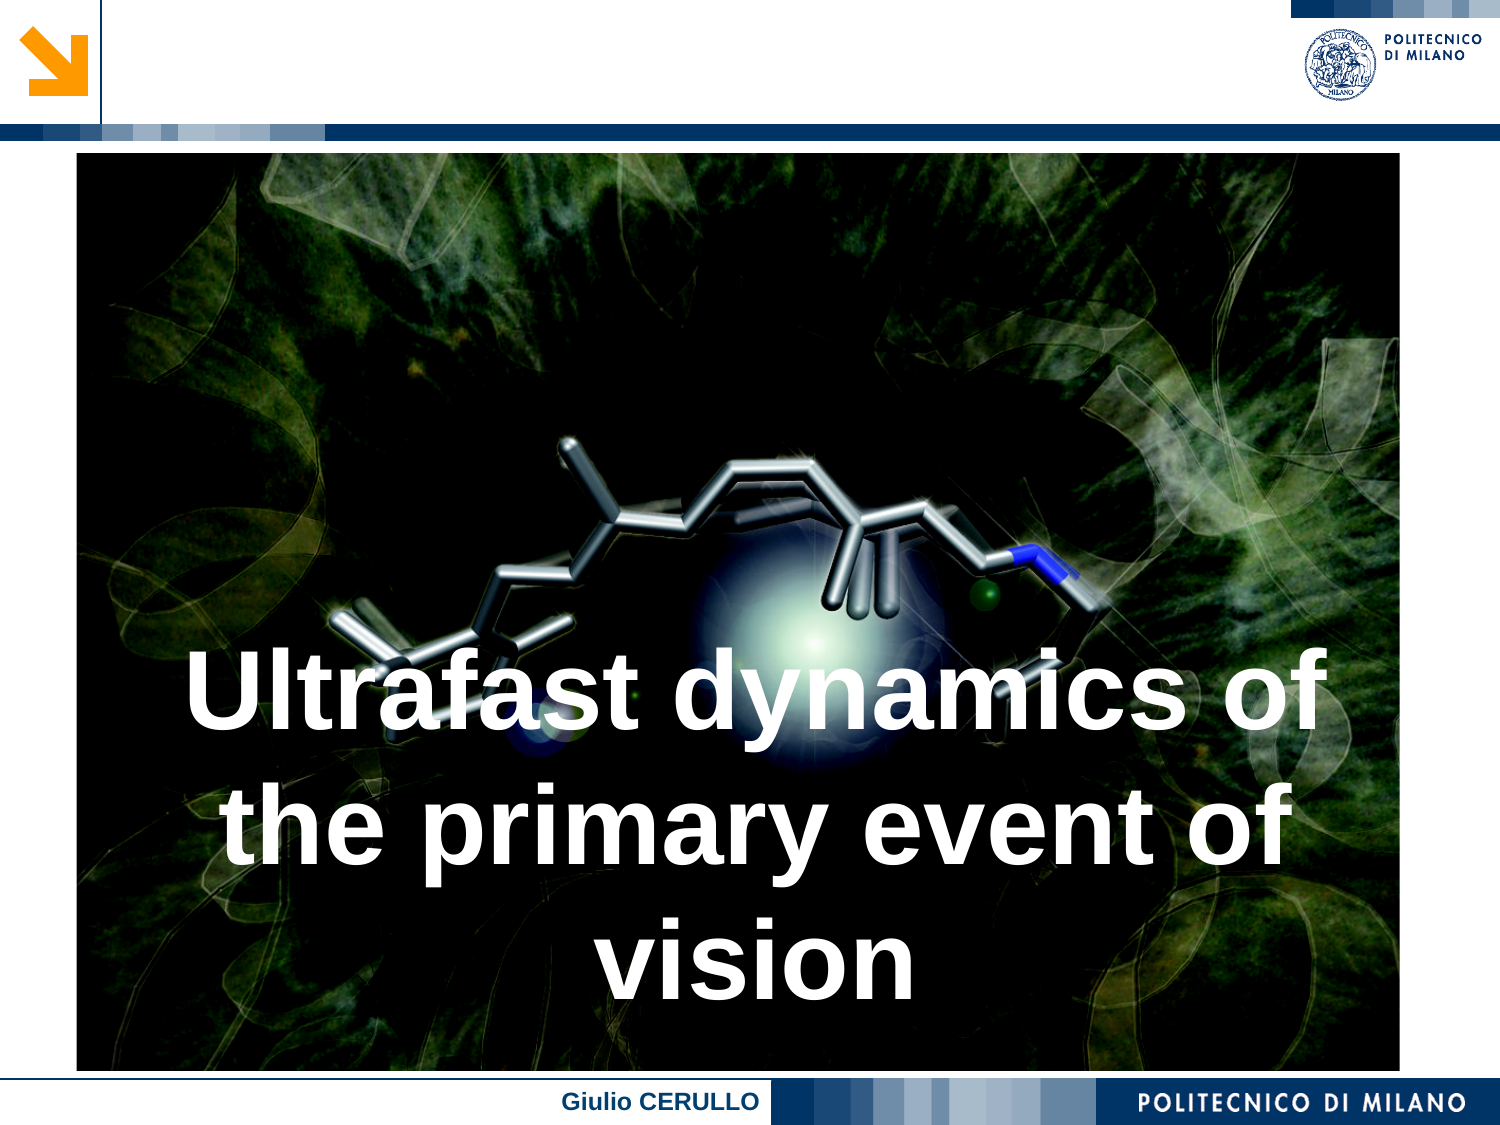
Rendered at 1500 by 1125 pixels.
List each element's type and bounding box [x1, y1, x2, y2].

picture [76, 153, 1400, 1071]
picture [0, 1074, 1500, 1125]
picture [0, 0, 1500, 141]
